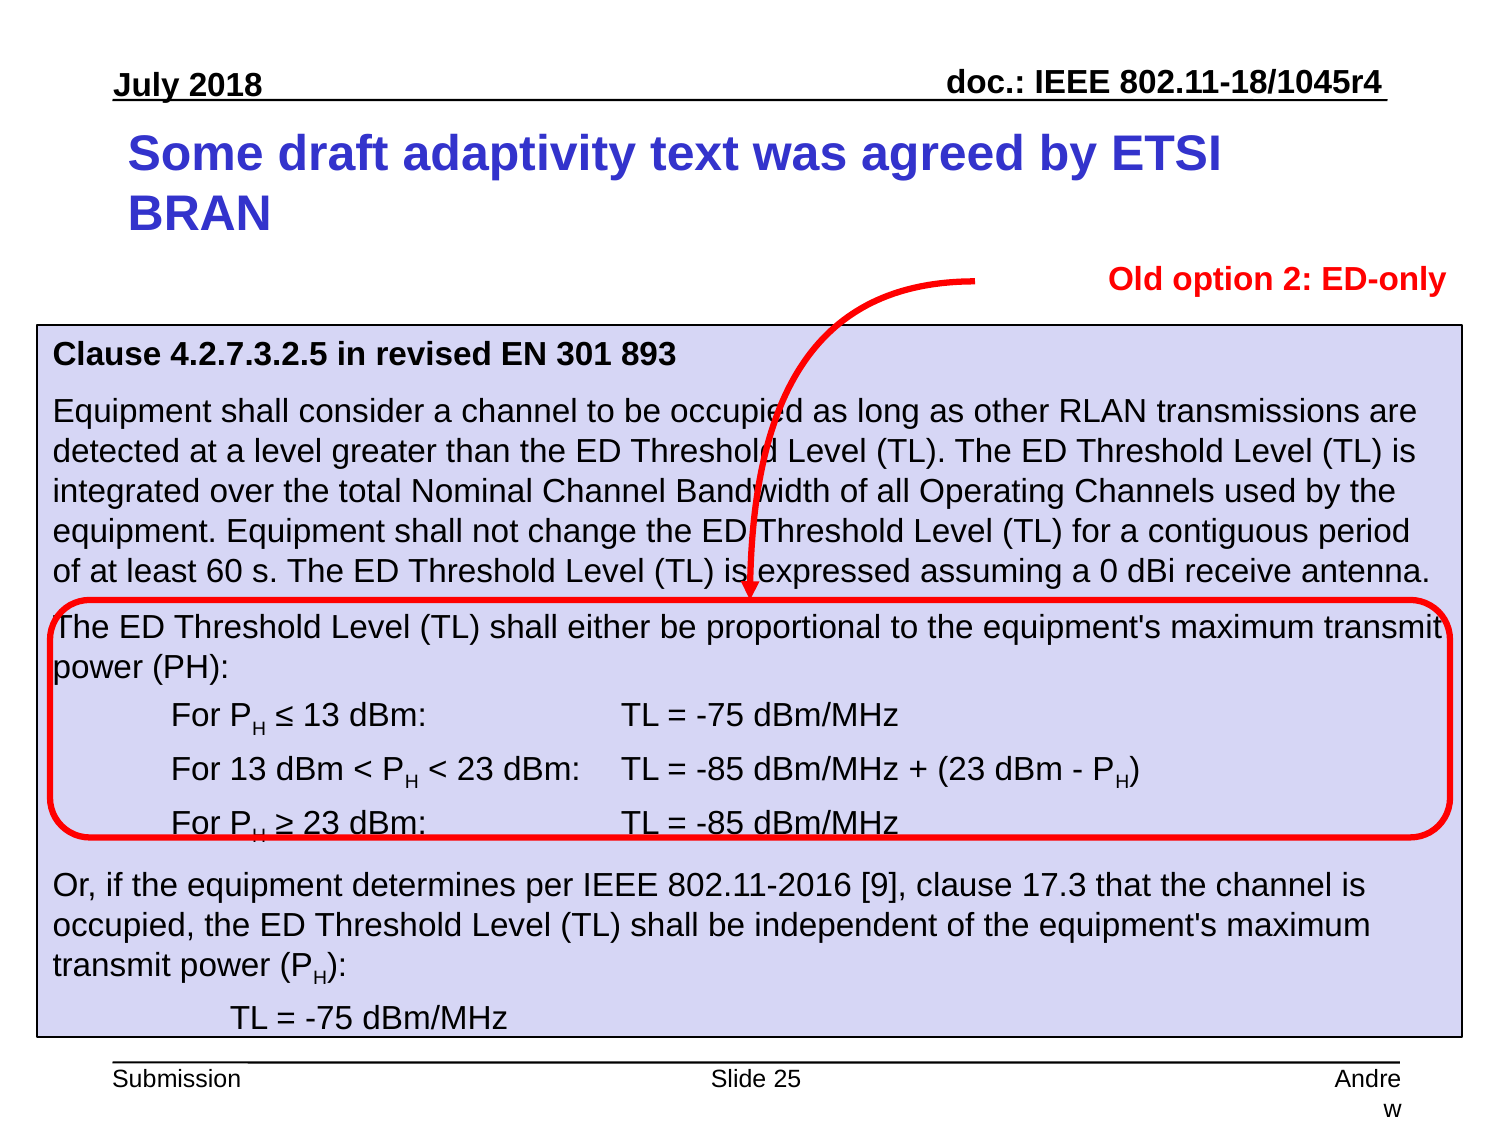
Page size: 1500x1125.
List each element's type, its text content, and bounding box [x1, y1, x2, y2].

footer Andrew Myles, Cisco [1320, 1061, 1402, 1093]
text_box Clause 4.2.7.3.2.5 in revised EN 301 893 Equipment shall consider a channel to be occupied as long as other RLAN transmissions are detected at a level greater than the ED Threshold Level (TL). The ED Threshold Level (TL) is integrated over the total Nominal Channel Bandwidth of all Operating Channels used by the equipment. Equipment shall not change the ED Threshold Level (TL) for a contiguous period of at least 60 s. The ED Threshold Level (TL) is expressed assuming a 0 dBi receive antenna. The ED Threshold Level (TL) shall either be proportional to the equipment's maximum transmit power (PH): For PH ≤ 13 dBm: TL = -75 dBm/MHz For 13 dBm < PH < 23 dBm: TL = -85 dBm/MHz + (23 dBm - PH) For PH ≥ 23 dBm: TL = -85 dBm/MHz Or, if the equipment determines per IEEE 802.11-2016 [9], clause 17.3 that the channel is occupied, the ED Threshold Level (TL) shall be independent of the equipment's maximum transmit power (PH): TL = -75 dBm/MHz [37, 324, 1463, 1038]
title Some draft adaptivity text was agreed by ETSI BRAN [112, 112, 1388, 248]
slide_number Slide 25 [709, 1061, 803, 1093]
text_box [49, 249, 1463, 838]
